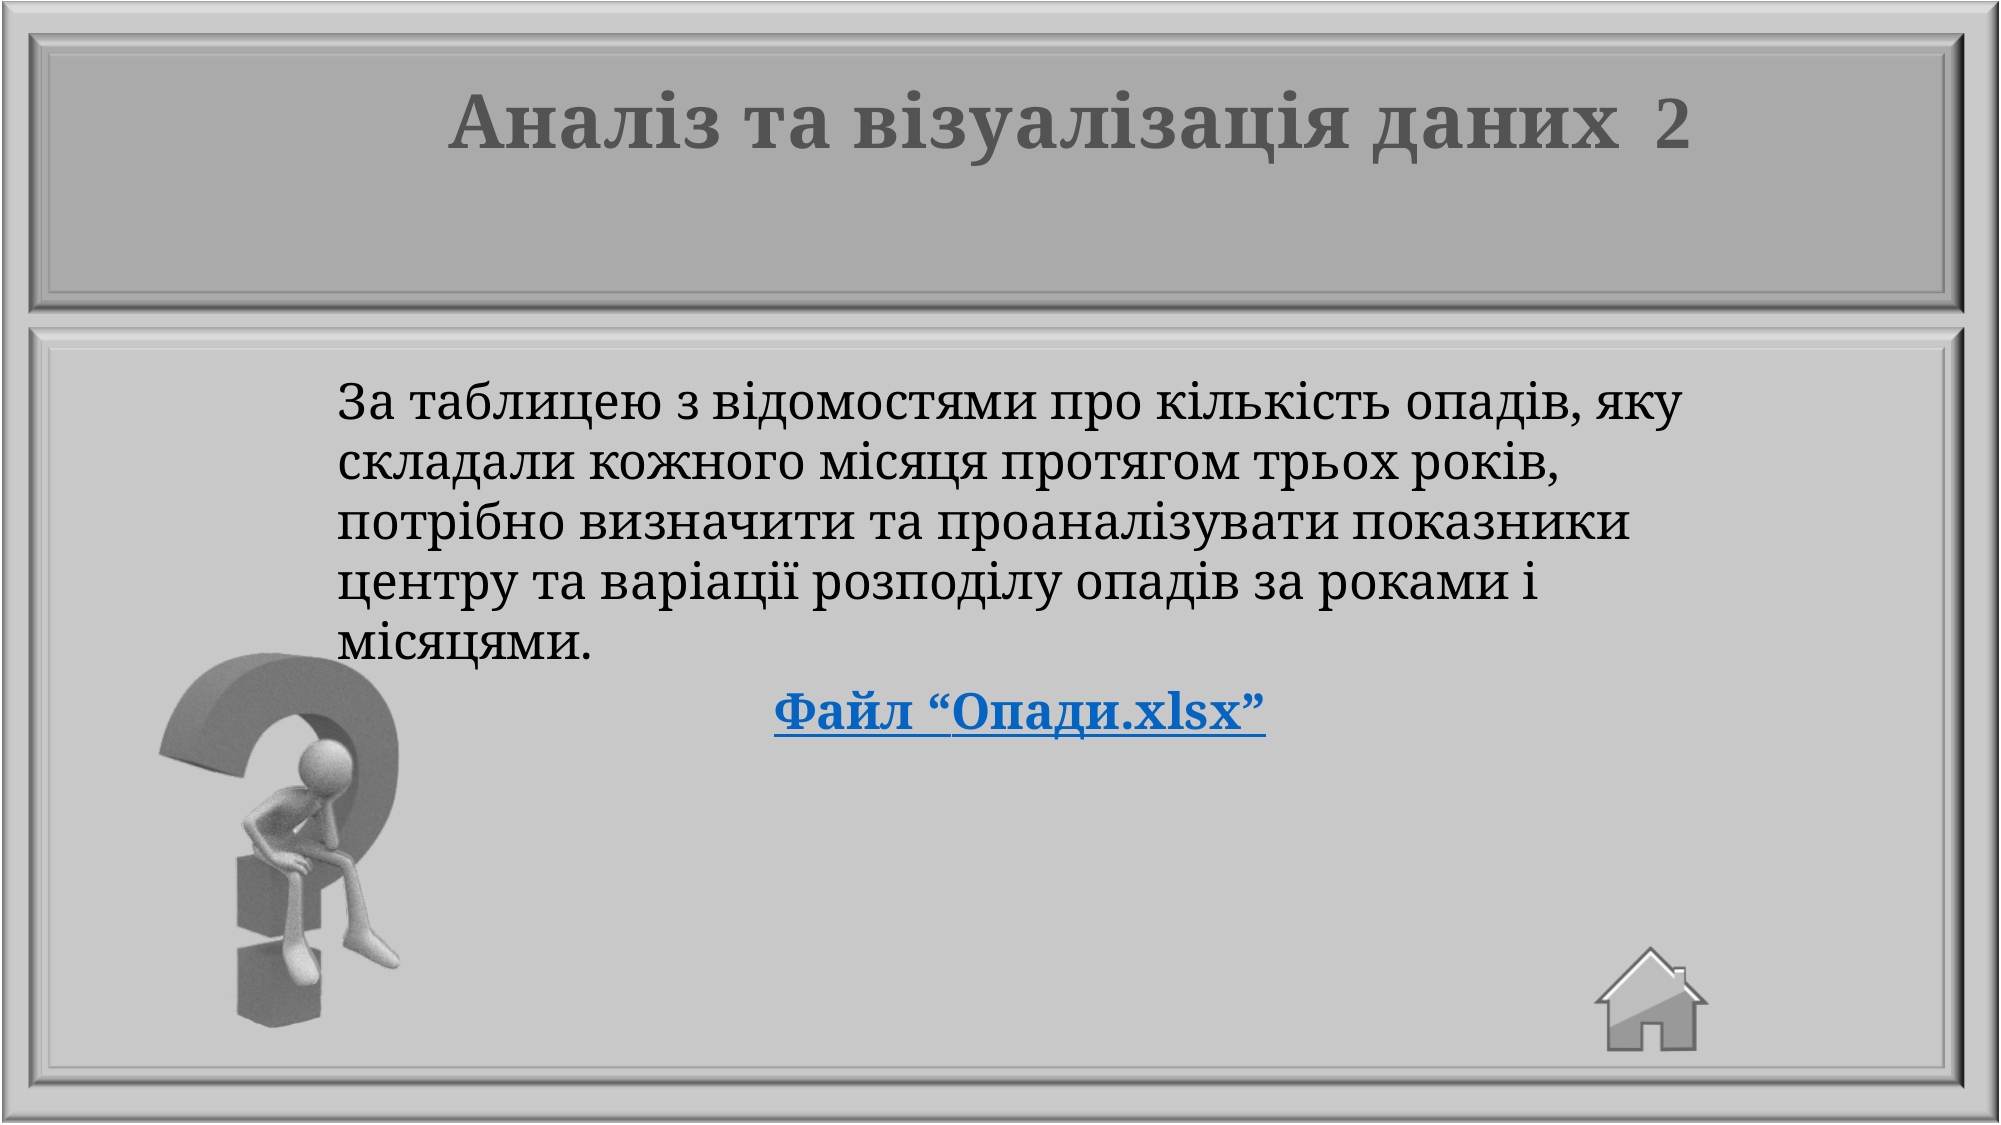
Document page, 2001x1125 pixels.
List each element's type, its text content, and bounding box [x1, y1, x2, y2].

text_box 2 [1614, 66, 1733, 172]
picture [158, 650, 408, 1035]
text_box За таблицею з відомостями про кількість опадів, яку складали кожного місяця протягом трьох років, потрібно визна­чити та проаналізувати показники центру та варіації розподілу опадів за роками і місяцями. Файл “Опади.xlsx” [323, 362, 1717, 756]
text_box Аналіз та візуалізація даних [421, 66, 1614, 172]
picture [1590, 943, 1717, 1054]
